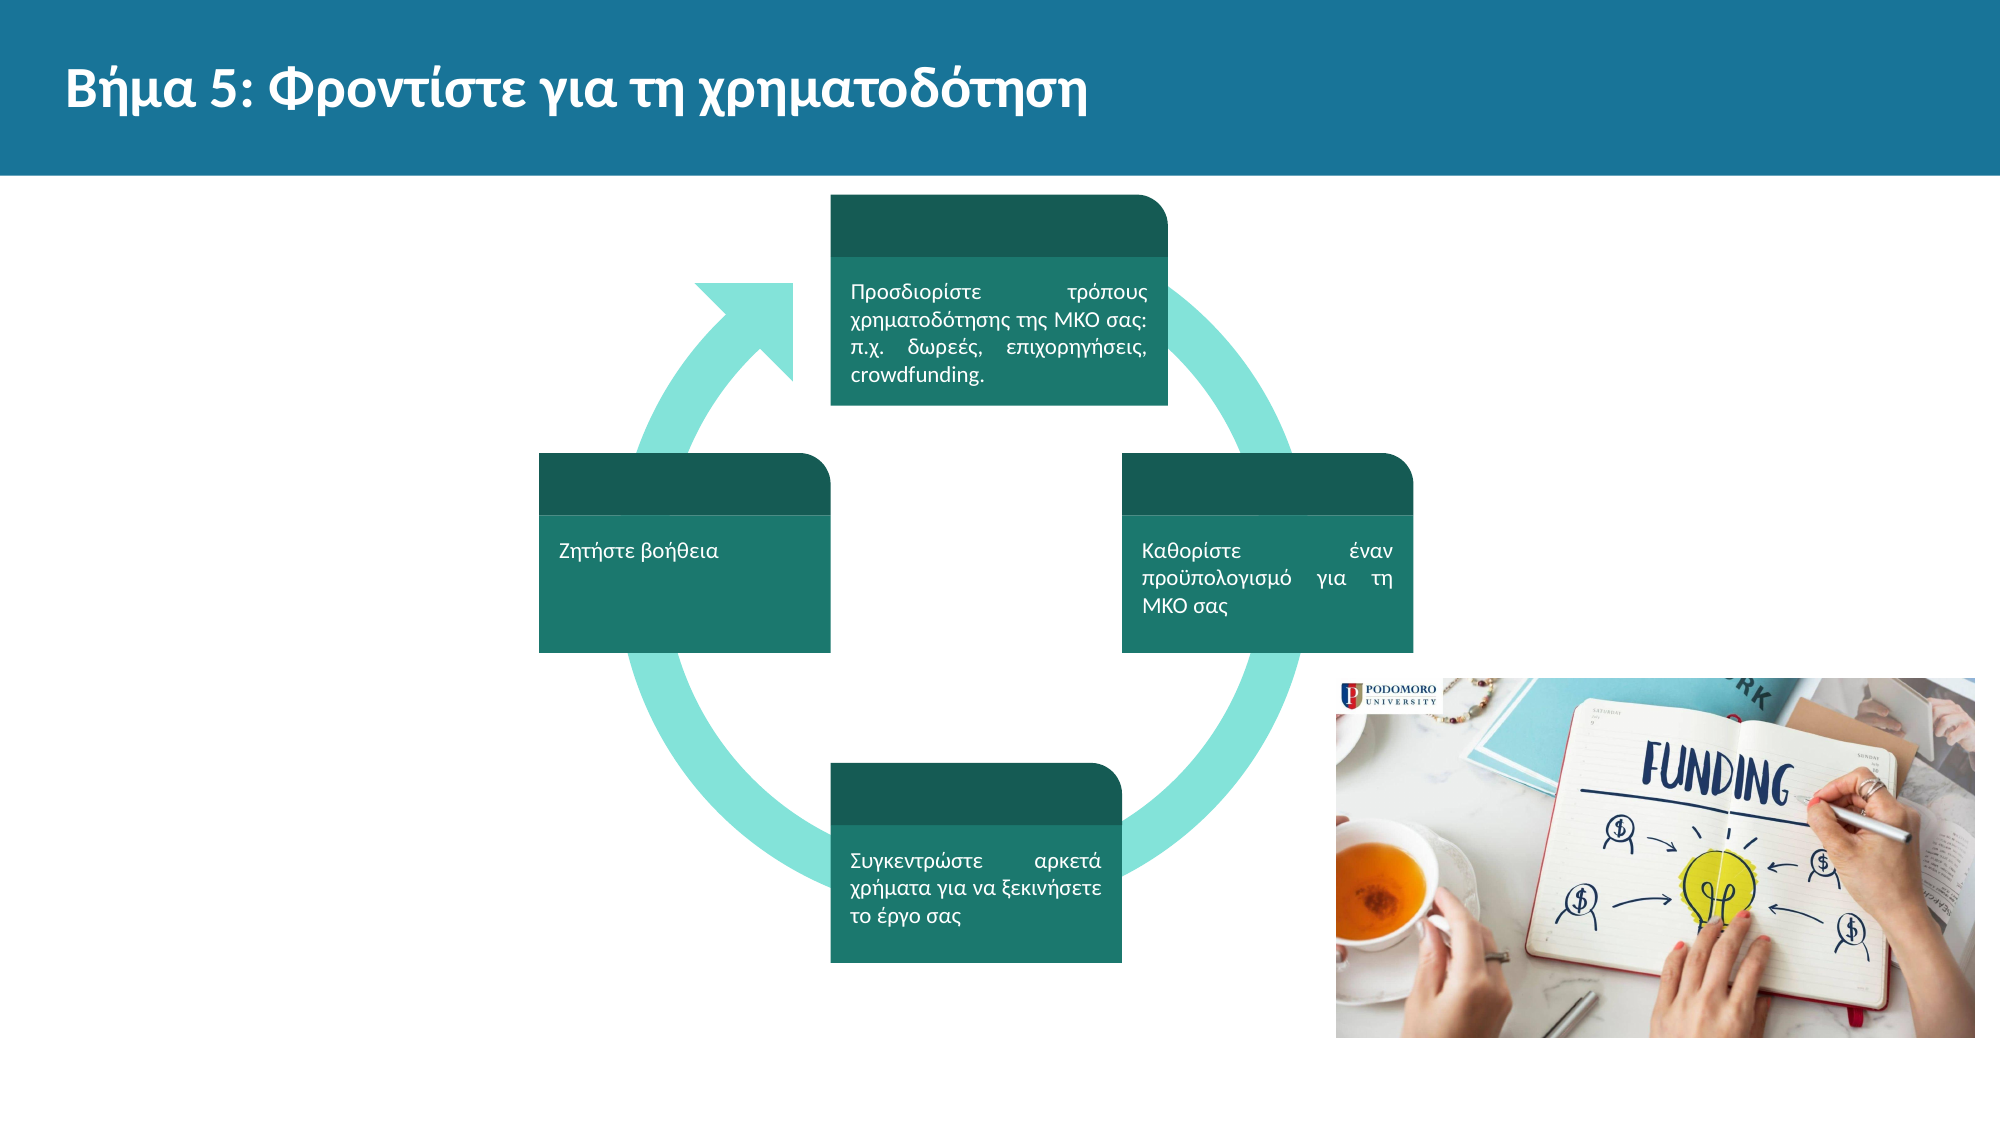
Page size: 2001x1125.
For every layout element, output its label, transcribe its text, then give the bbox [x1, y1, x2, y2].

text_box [830, 194, 1169, 406]
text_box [1121, 452, 1414, 654]
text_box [830, 762, 1123, 964]
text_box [538, 452, 831, 654]
picture [1336, 677, 1976, 1038]
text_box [616, 219, 1312, 915]
title Βήμα 5: Φροντίστε για τη χρηματοδότηση [65, 28, 1935, 140]
